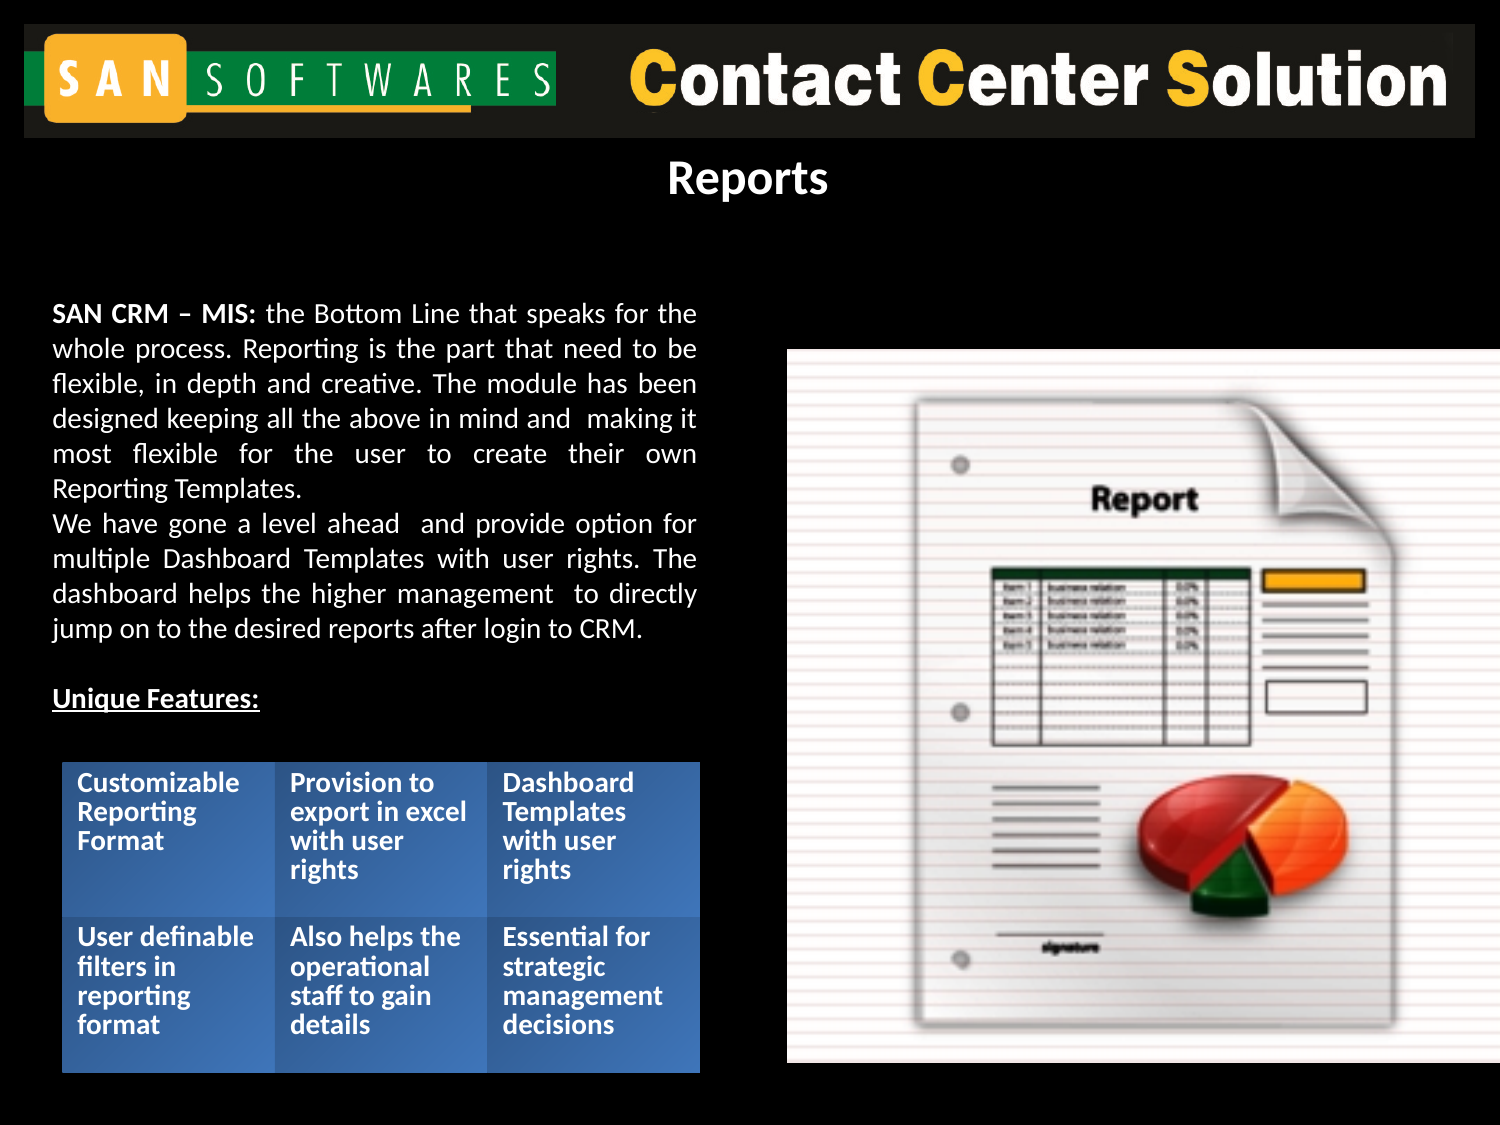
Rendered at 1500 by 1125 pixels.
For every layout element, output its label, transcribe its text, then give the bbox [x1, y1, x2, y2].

text_box SAN CRM – MIS: the Bottom Line that speaks for the whole process. Reporting is the part that need to be flexible, in depth and creative. The module has been designed keeping all the above in mind and making it most flexible for the user to create their own Reporting Templates. We have gone a level ahead and provide option for multiple Dashboard Templates with user rights. The dashboard helps the higher management to directly jump on to the desired reports after login to CRM. Unique Features: [37, 287, 713, 722]
picture [787, 349, 1500, 1063]
picture [24, 24, 1476, 138]
table_header Provision to export in excel with user rights [275, 763, 487, 917]
table_cell Essential for strategic management decisions [487, 917, 700, 1072]
table_header Customizable Reporting Format [62, 763, 275, 917]
table_header Dashboard Templates with user rights [487, 763, 700, 917]
table_cell User definable filters in reporting format [62, 917, 275, 1072]
table_cell Also helps the operational staff to gain details [275, 917, 487, 1072]
text_box Reports [652, 147, 844, 213]
